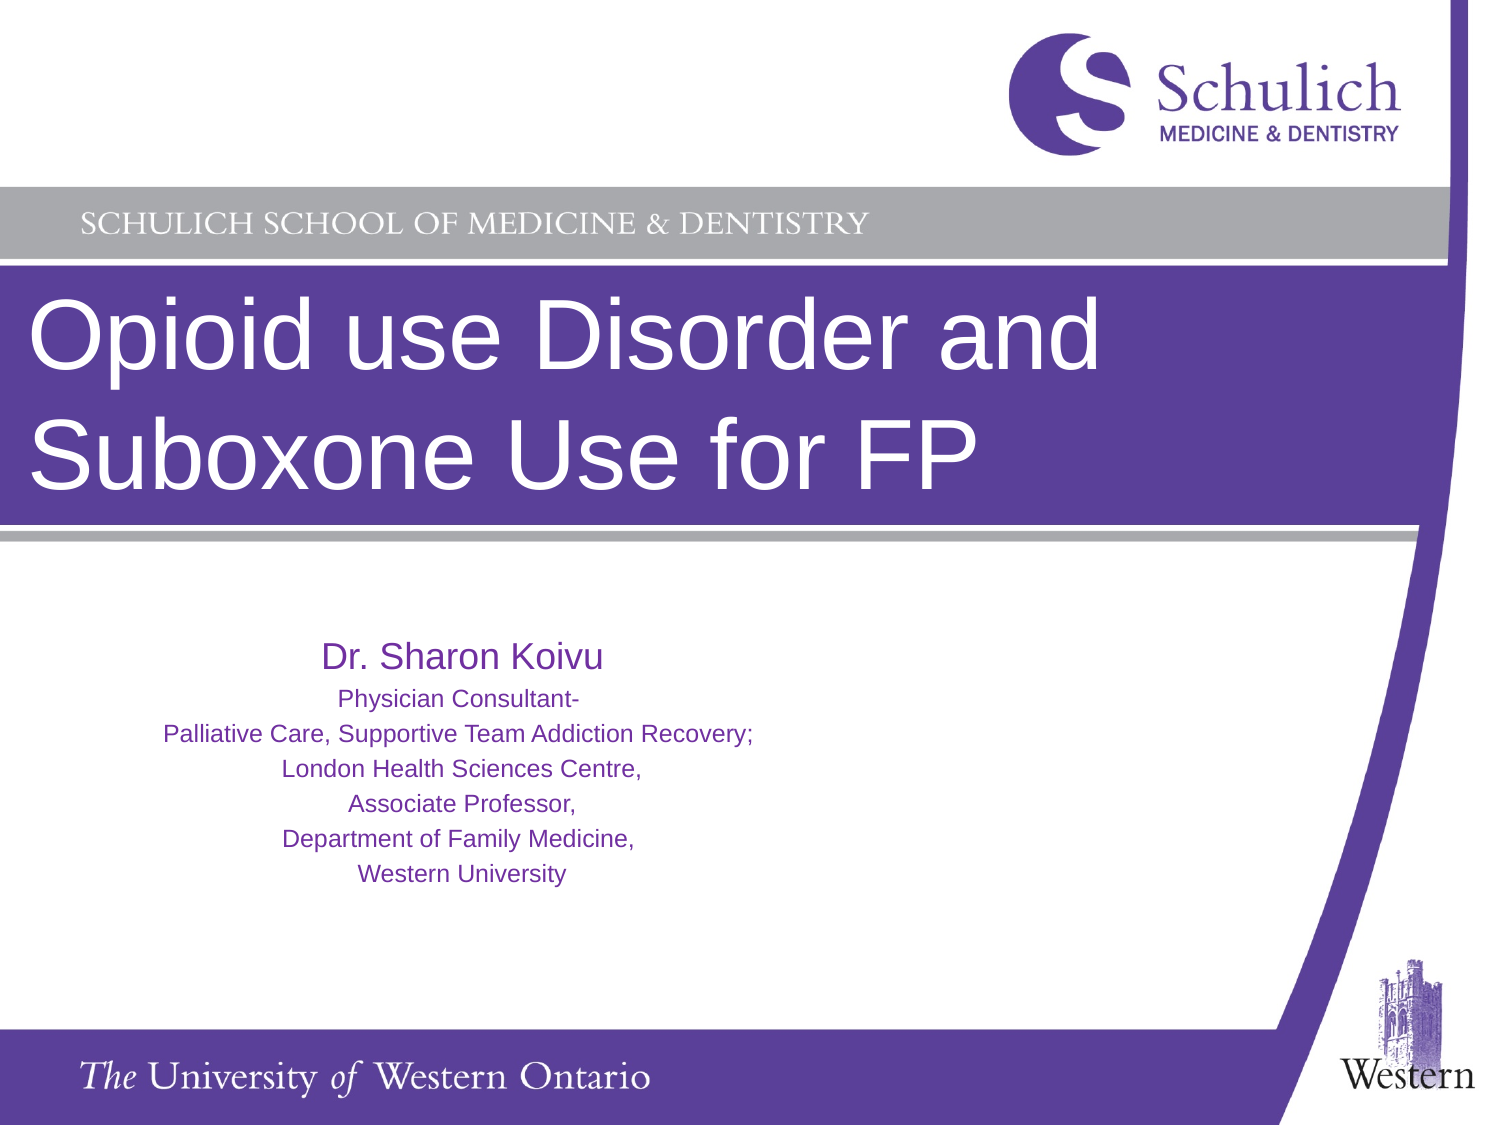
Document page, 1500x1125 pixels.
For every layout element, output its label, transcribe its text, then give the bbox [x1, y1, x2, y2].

picture [0, 0, 1500, 1125]
subtitle Dr. Sharon Koivu Physician Consultant- Palliative Care, Supportive Team Addiction Recovery; London Health Sciences Centre, Associate Professor, Department of Family Medicine, Western University [75, 624, 850, 838]
text_box Opioid use Disorder and Suboxone Use for FP [12, 262, 1459, 608]
